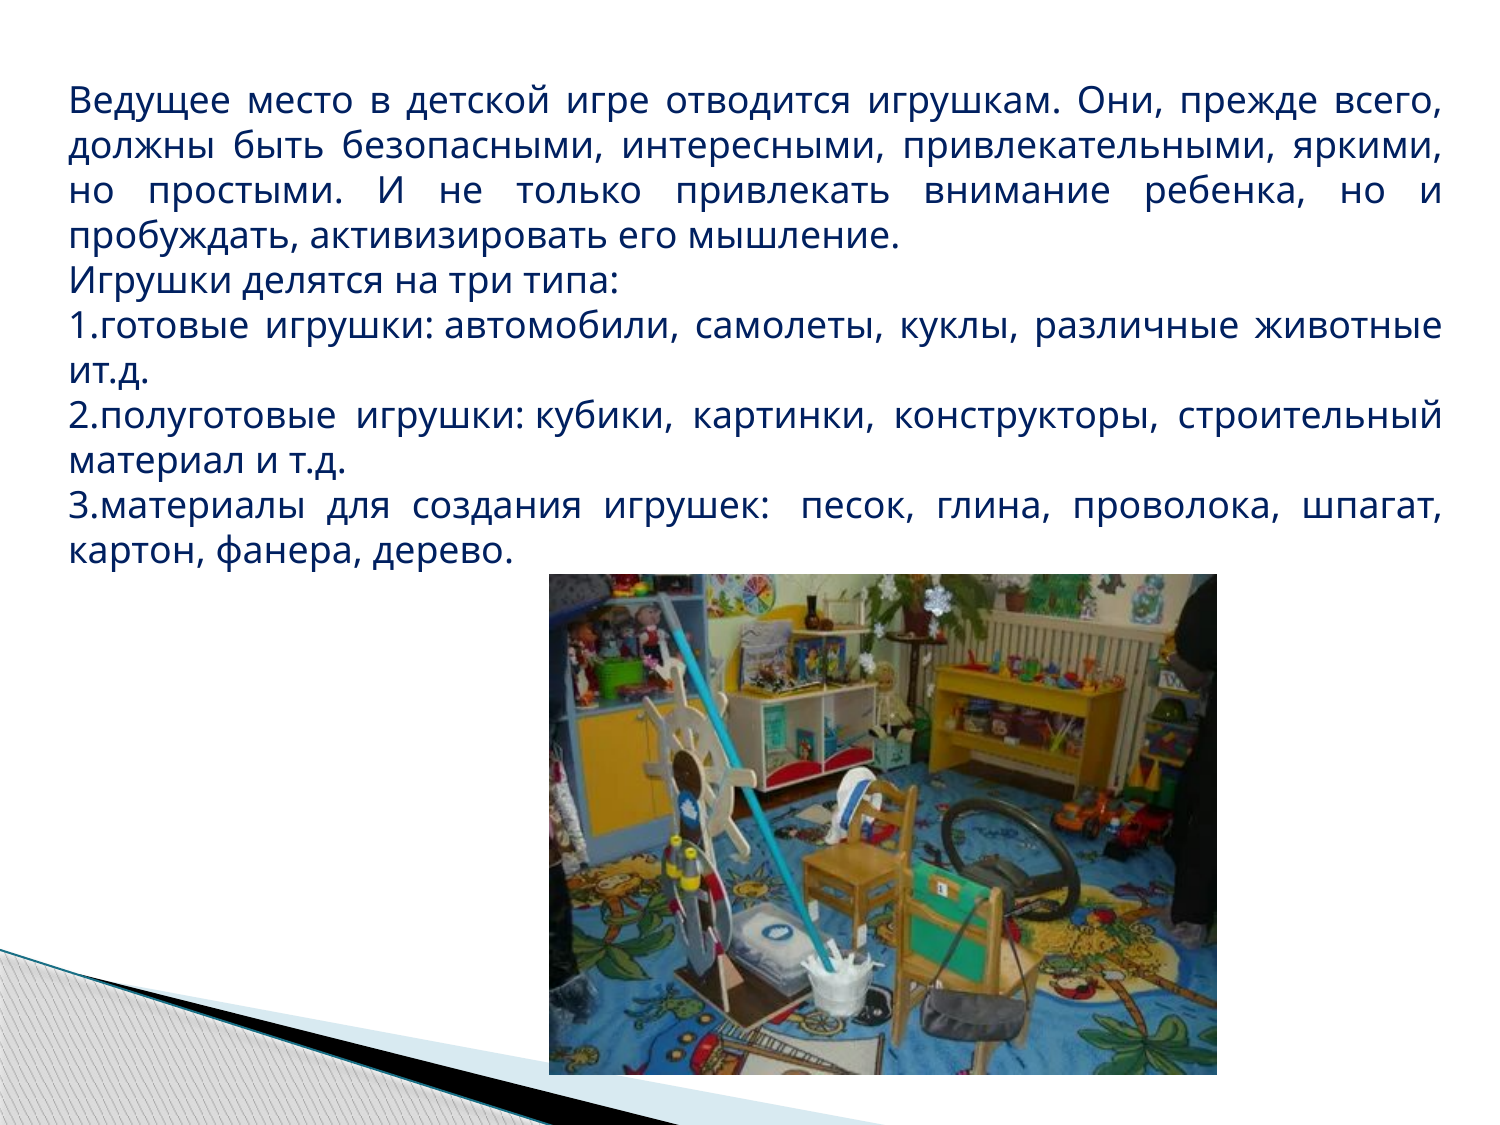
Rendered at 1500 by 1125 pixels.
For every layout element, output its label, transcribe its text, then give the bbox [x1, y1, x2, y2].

text_box Ведущее место в детской игре отводится игрушкам. Они, прежде всего, должны быть безопасными, интересными, привлекательными, яркими, но простыми. И не только привлекать внимание ребенка, но и пробуждать, активизировать его мышление. Игрушки делятся на три типа: готовые игрушки: автомобили, самолеты, куклы, различные животные ит.д. полуготовые игрушки: кубики, картинки, конструкторы, строительный материал и т.д. материалы для создания игрушек: песок, глина, проволока, шпагат, картон, фанера, дерево. [53, 68, 1459, 624]
picture [548, 574, 1217, 1075]
